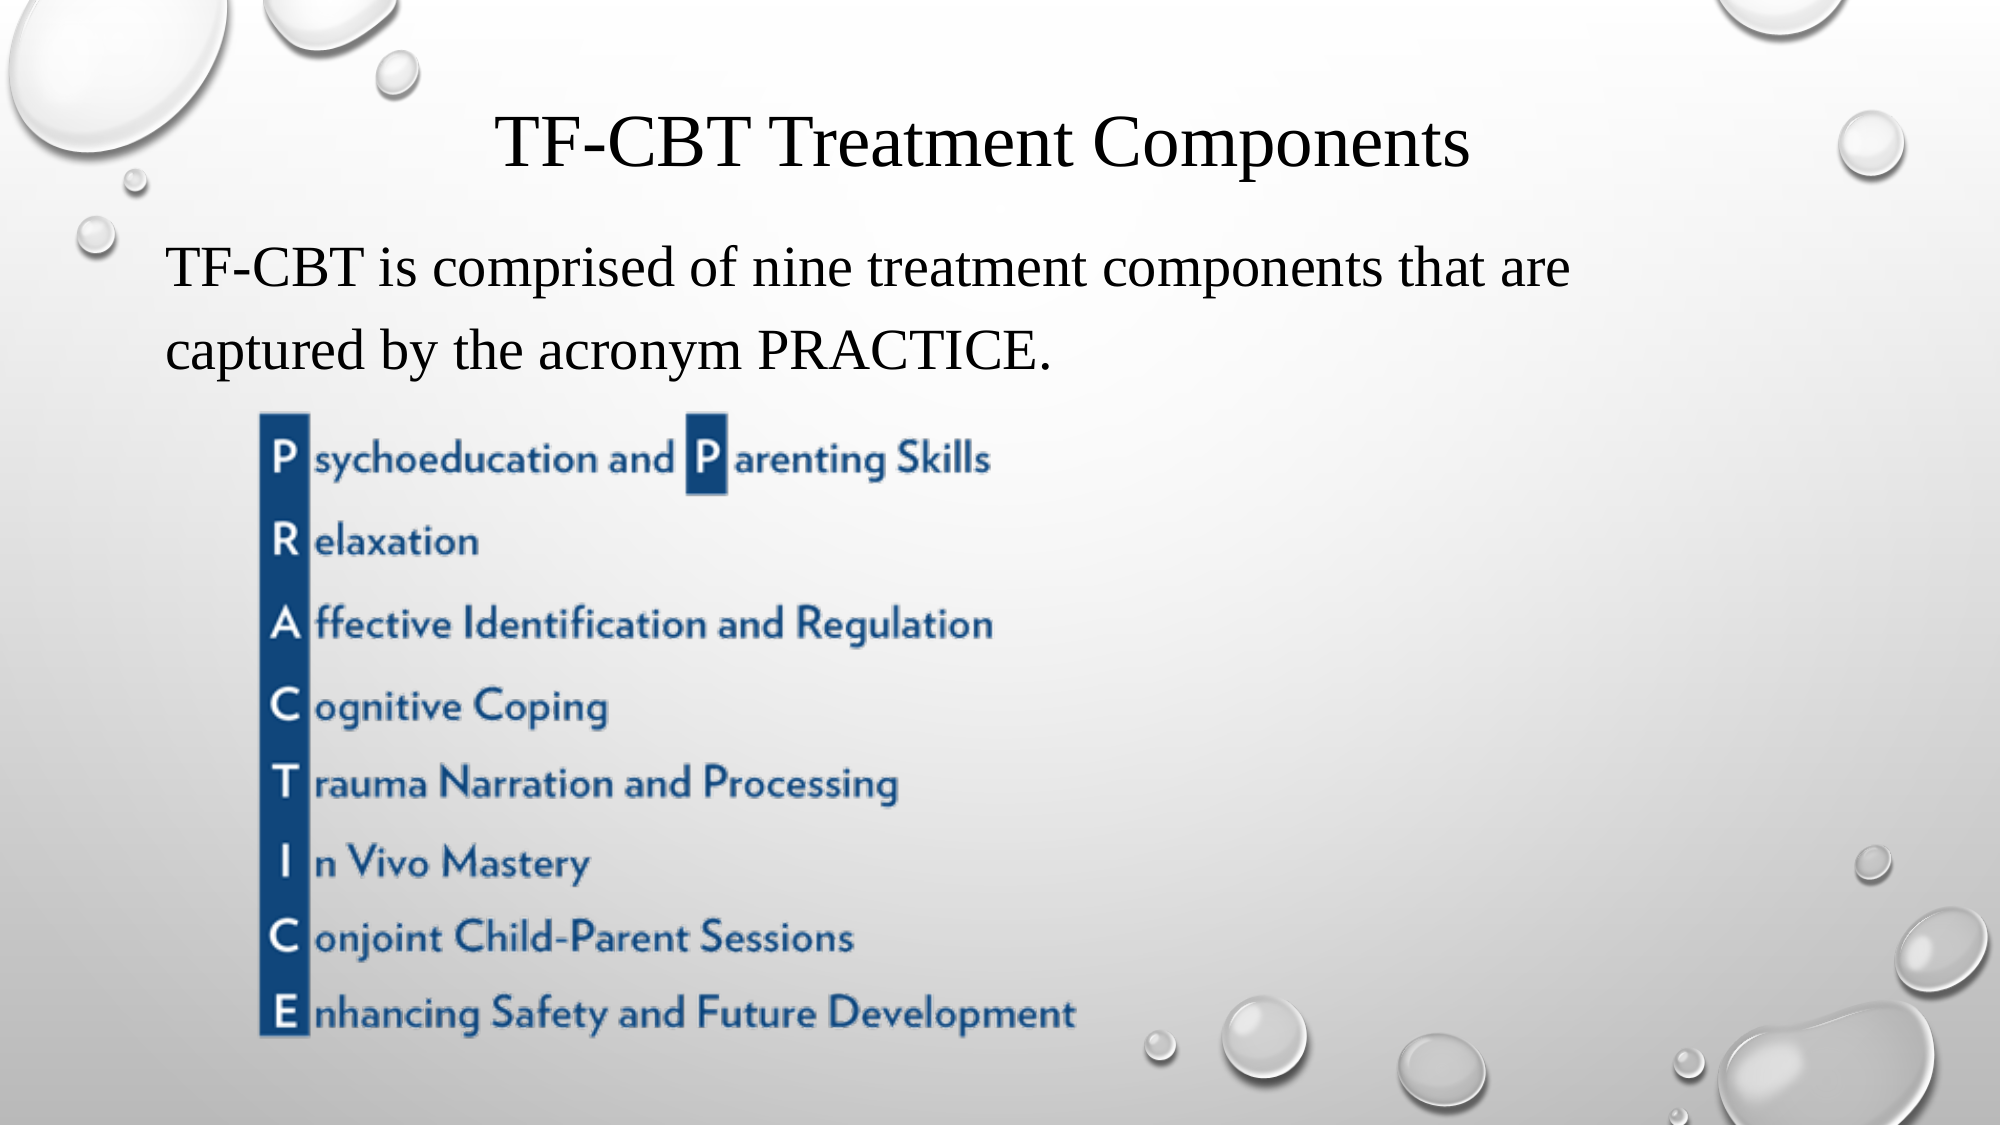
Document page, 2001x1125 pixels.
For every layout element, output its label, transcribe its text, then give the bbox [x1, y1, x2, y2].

list TF-CBT is comprised of nine treatment components that are captured by the acronym PRACTICE. [150, 206, 1771, 473]
title TF-CBT Treatment Components [149, 78, 1817, 207]
picture [0, 0, 2000, 1125]
